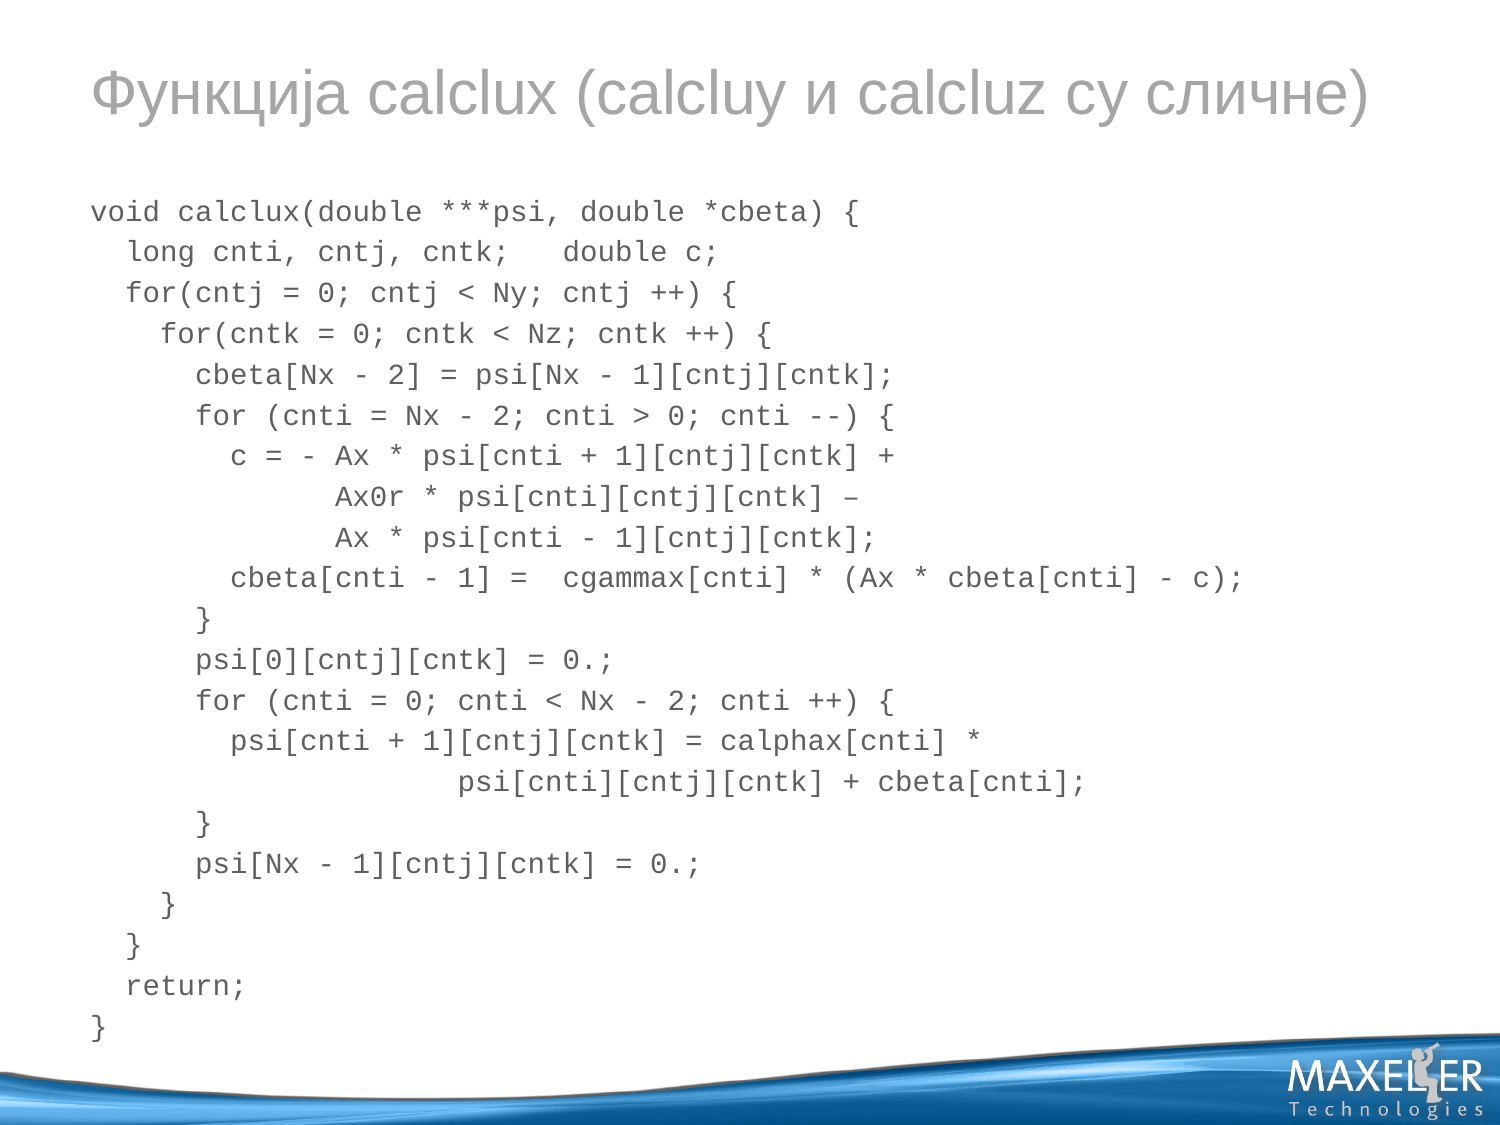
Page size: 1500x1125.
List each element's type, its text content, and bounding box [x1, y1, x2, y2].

title Функција calclux (calcluy и calcluz су сличне) [75, 45, 1424, 150]
list void calclux(double ***psi, double *cbeta) { long cnti, cntj, cntk; double c; for(cntj = 0; cntj < Ny; cntj ++) { for(cntk = 0; cntk < Nz; cntk ++) { cbeta[Nx - 2] = psi[Nx - 1][cntj][cntk]; for (cnti = Nx - 2; cnti > 0; cnti --) { c = - Ax * psi[cnti + 1][cntj][cntk] + Ax0r * psi[cnti][cntj][cntk] – Ax * psi[cnti - 1][cntj][cntk]; cbeta[cnti - 1] = cgammax[cnti] * (Ax * cbeta[cnti] - c); } psi[0][cntj][cntk] = 0.; for (cnti = 0; cnti < Nx - 2; cnti ++) { psi[cnti + 1][cntj][cntk] = calphax[cnti] * psi[cnti][cntj][cntk] + cbeta[cnti]; } psi[Nx - 1][cntj][cntk] = 0.; } } return; } [75, 184, 1475, 1050]
picture [0, 1023, 1500, 1125]
